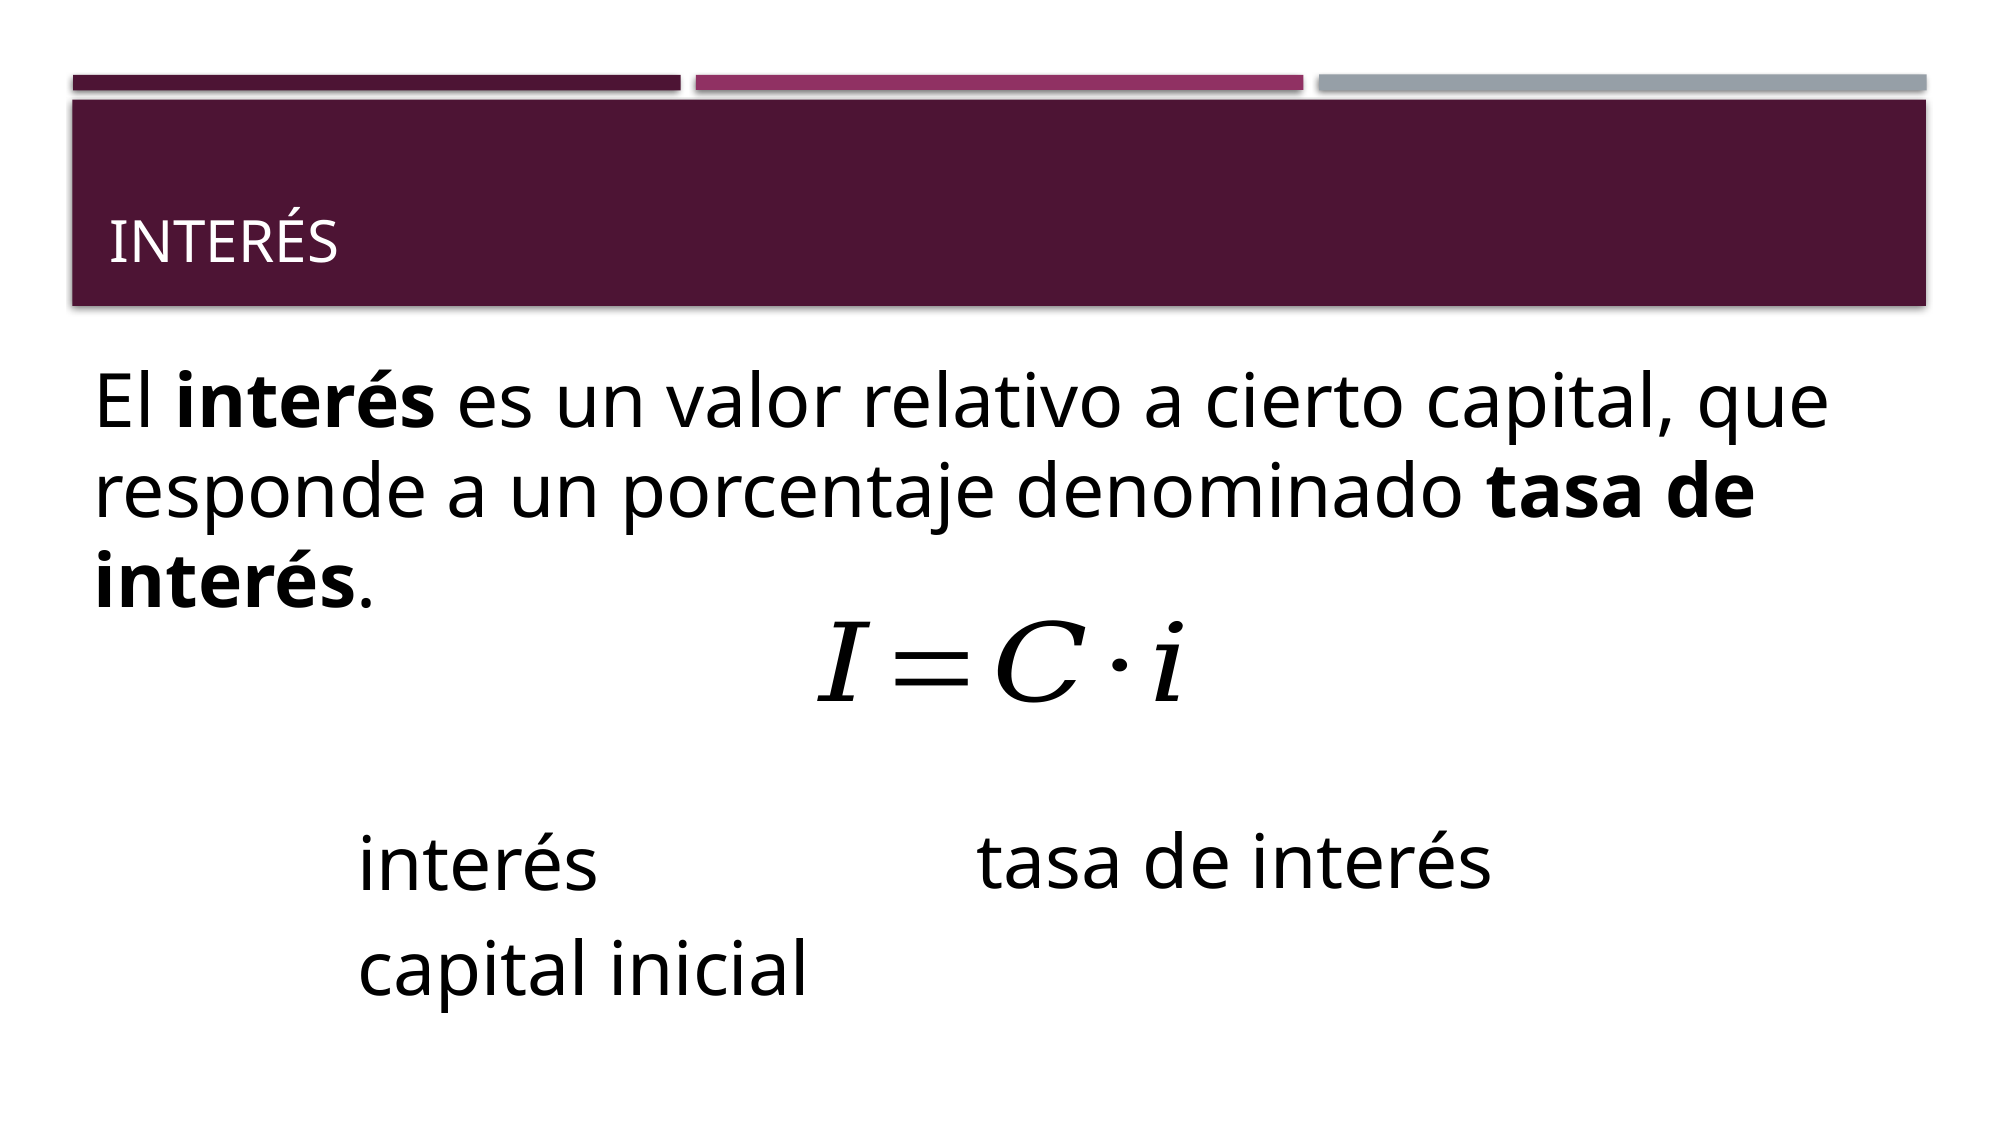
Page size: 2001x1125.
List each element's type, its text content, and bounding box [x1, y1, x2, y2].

text_box El interés es un valor relativo a cierto capital, que responde a un porcentaje denominado tasa de interés. [78, 345, 1948, 631]
title Interés [94, 119, 1904, 282]
